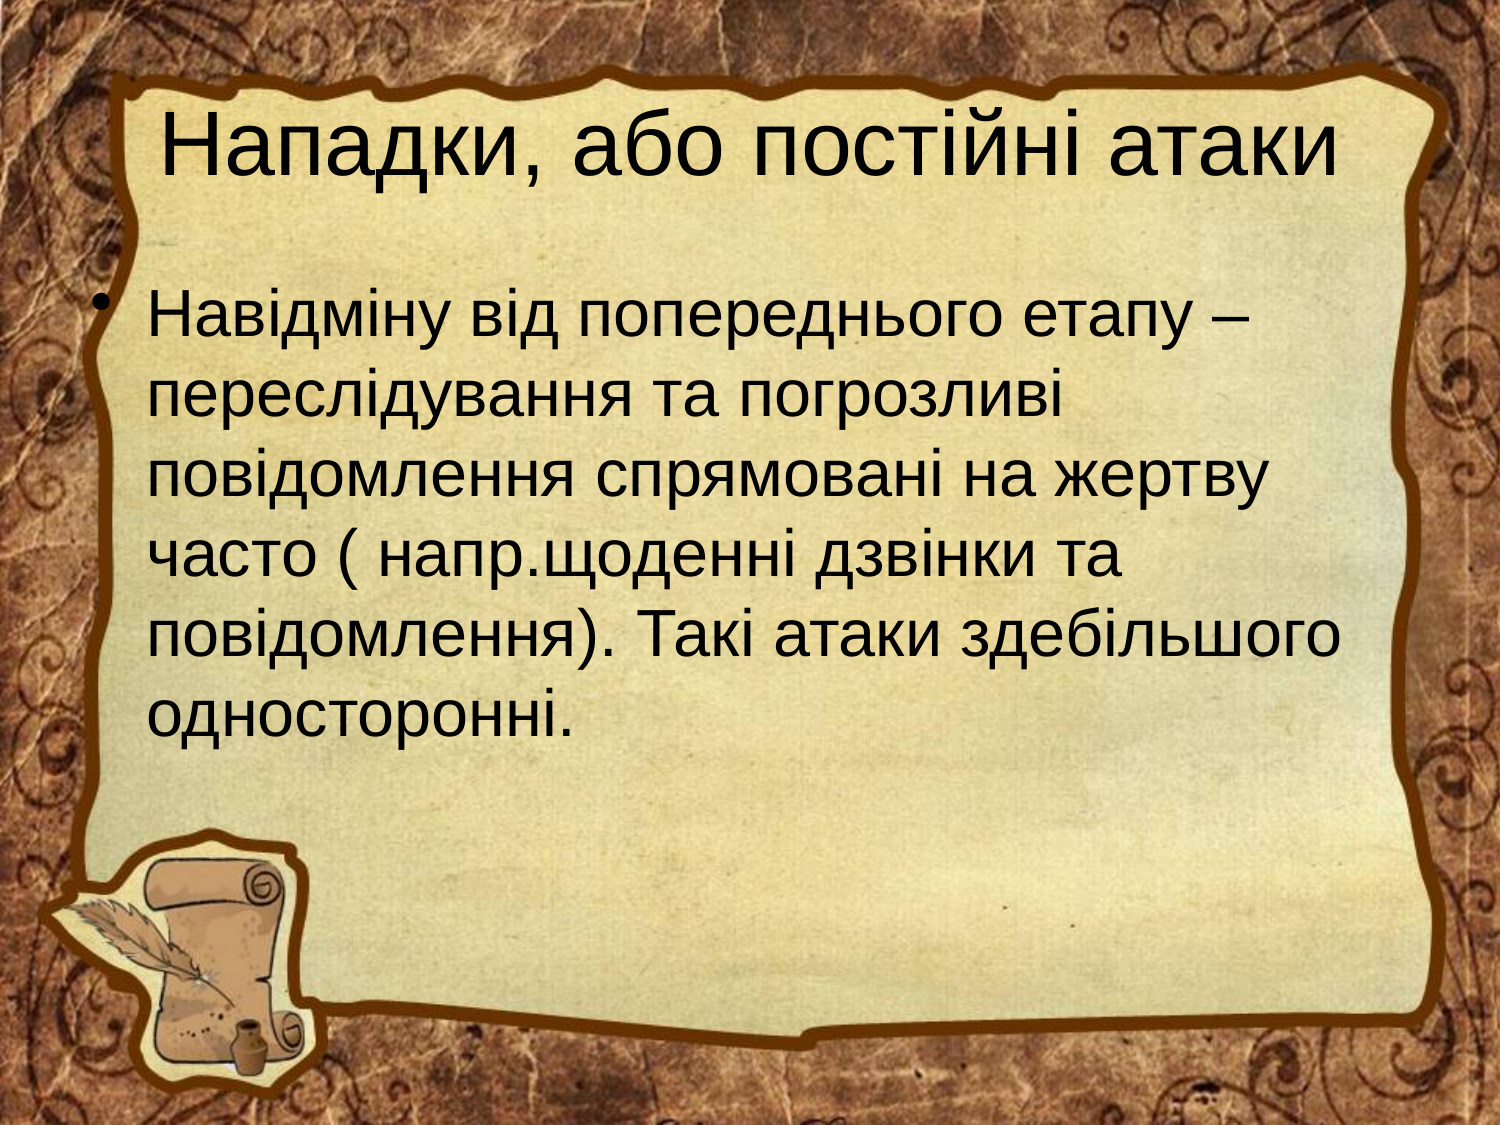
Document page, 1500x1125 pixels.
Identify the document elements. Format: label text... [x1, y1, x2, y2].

title Нападки, або постійні атаки [74, 44, 1426, 233]
list Навідміну від попереднього етапу – переслідування та погрозливі повідомлення спрямовані на жертву часто ( напр.щоденні дзвінки та повідомлення). Такі атаки здебільшого односторонні. [74, 262, 1426, 1006]
picture [0, 0, 1500, 1125]
